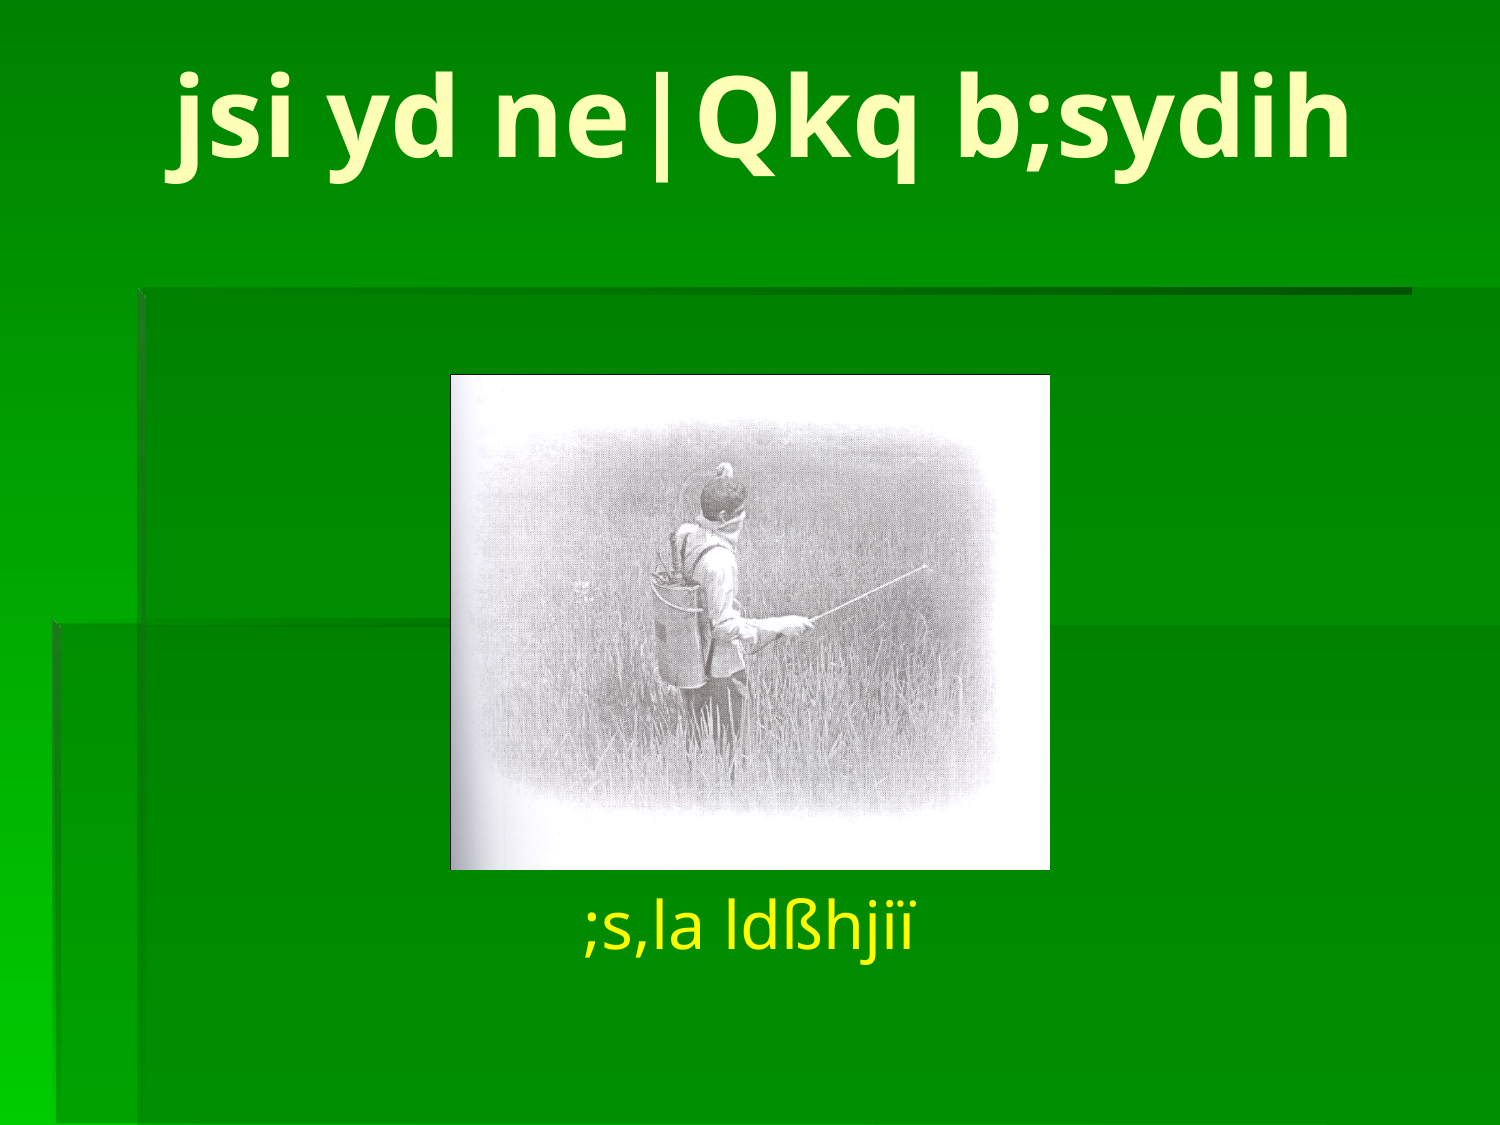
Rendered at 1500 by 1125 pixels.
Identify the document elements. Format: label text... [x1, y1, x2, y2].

picture [449, 374, 1051, 871]
subtitle ;s,la ldßhjiï [224, 874, 1276, 1125]
title jsi yd ne|Qkq b;sydih [112, 37, 1388, 388]
